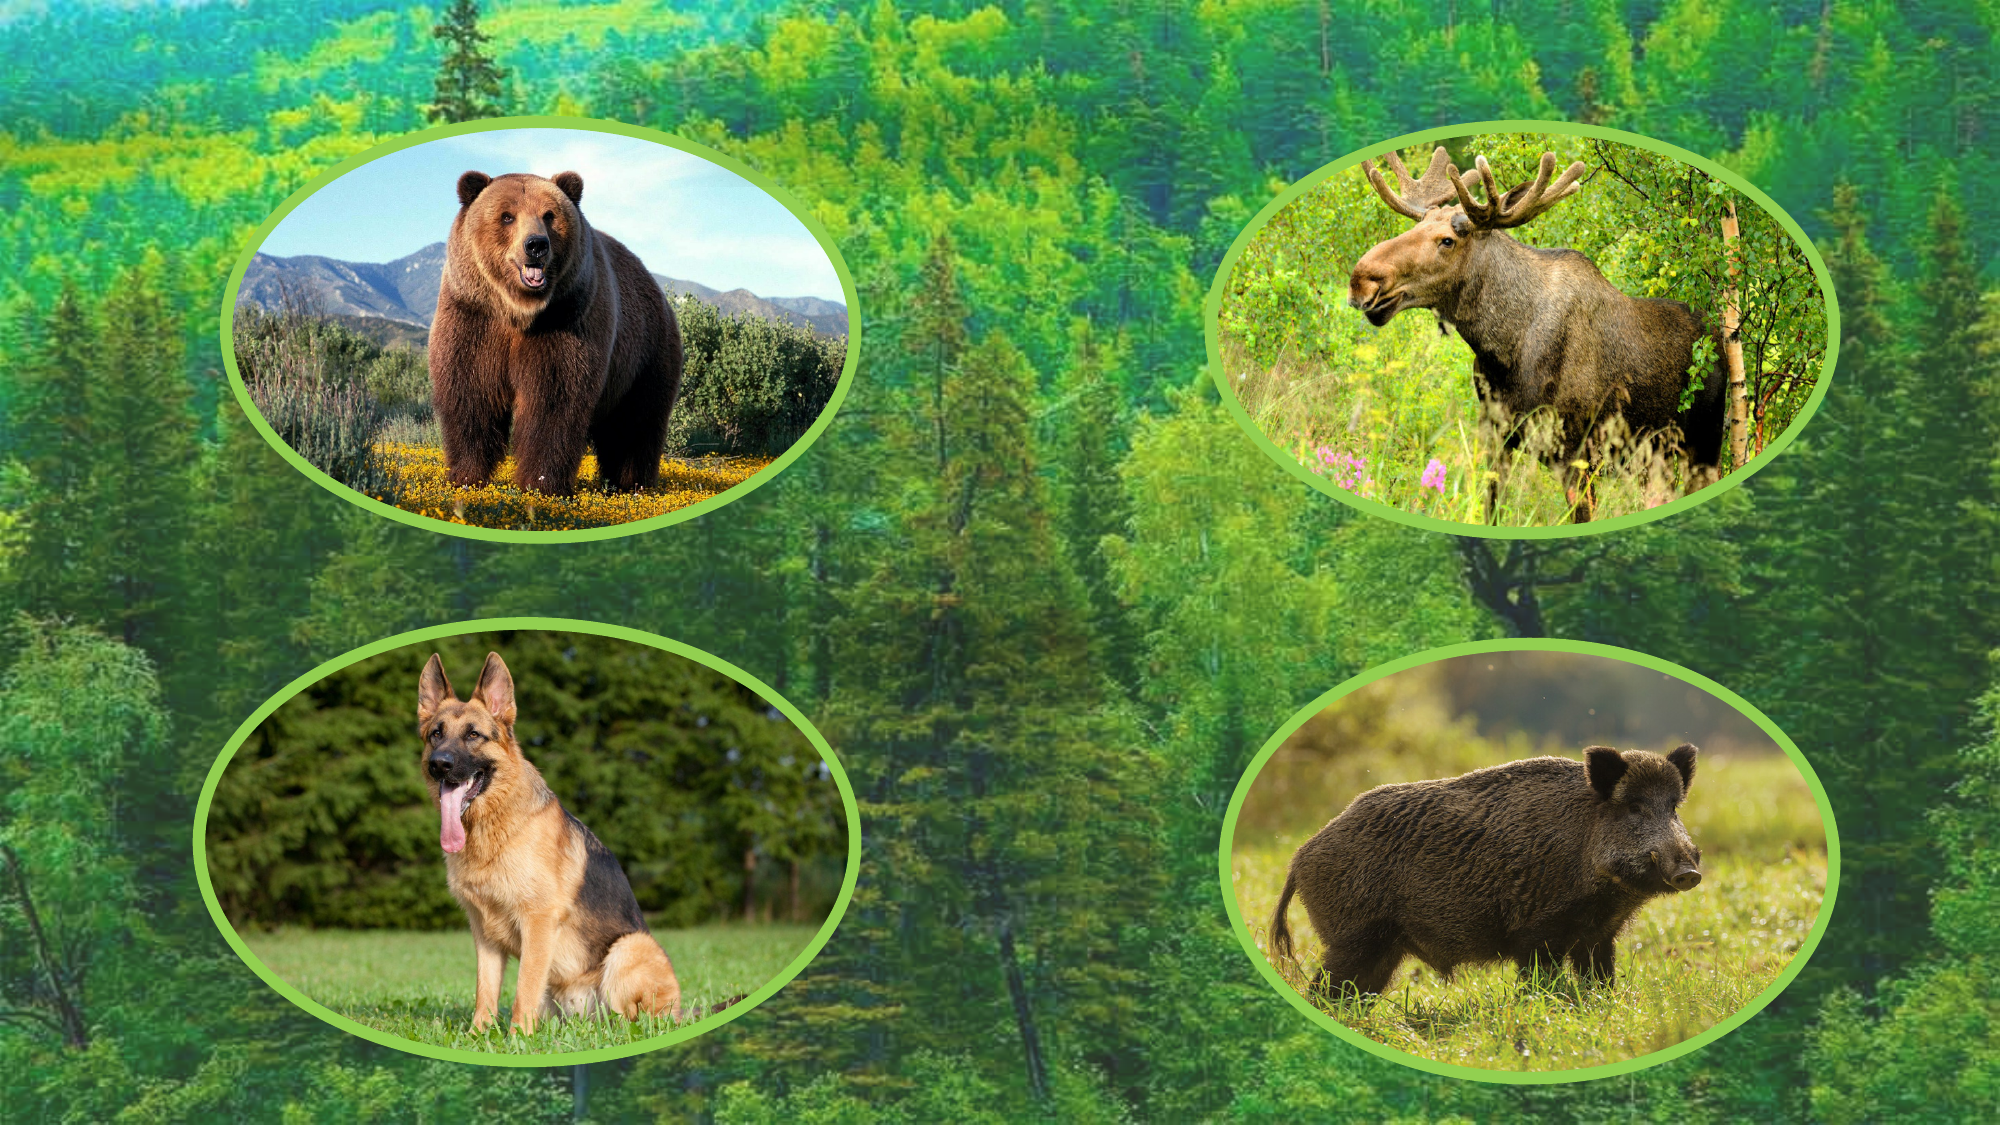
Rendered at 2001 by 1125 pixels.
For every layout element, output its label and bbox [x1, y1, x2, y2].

picture [1210, 126, 1835, 534]
picture [1224, 643, 1835, 1079]
picture [198, 623, 856, 1061]
picture [226, 121, 856, 538]
